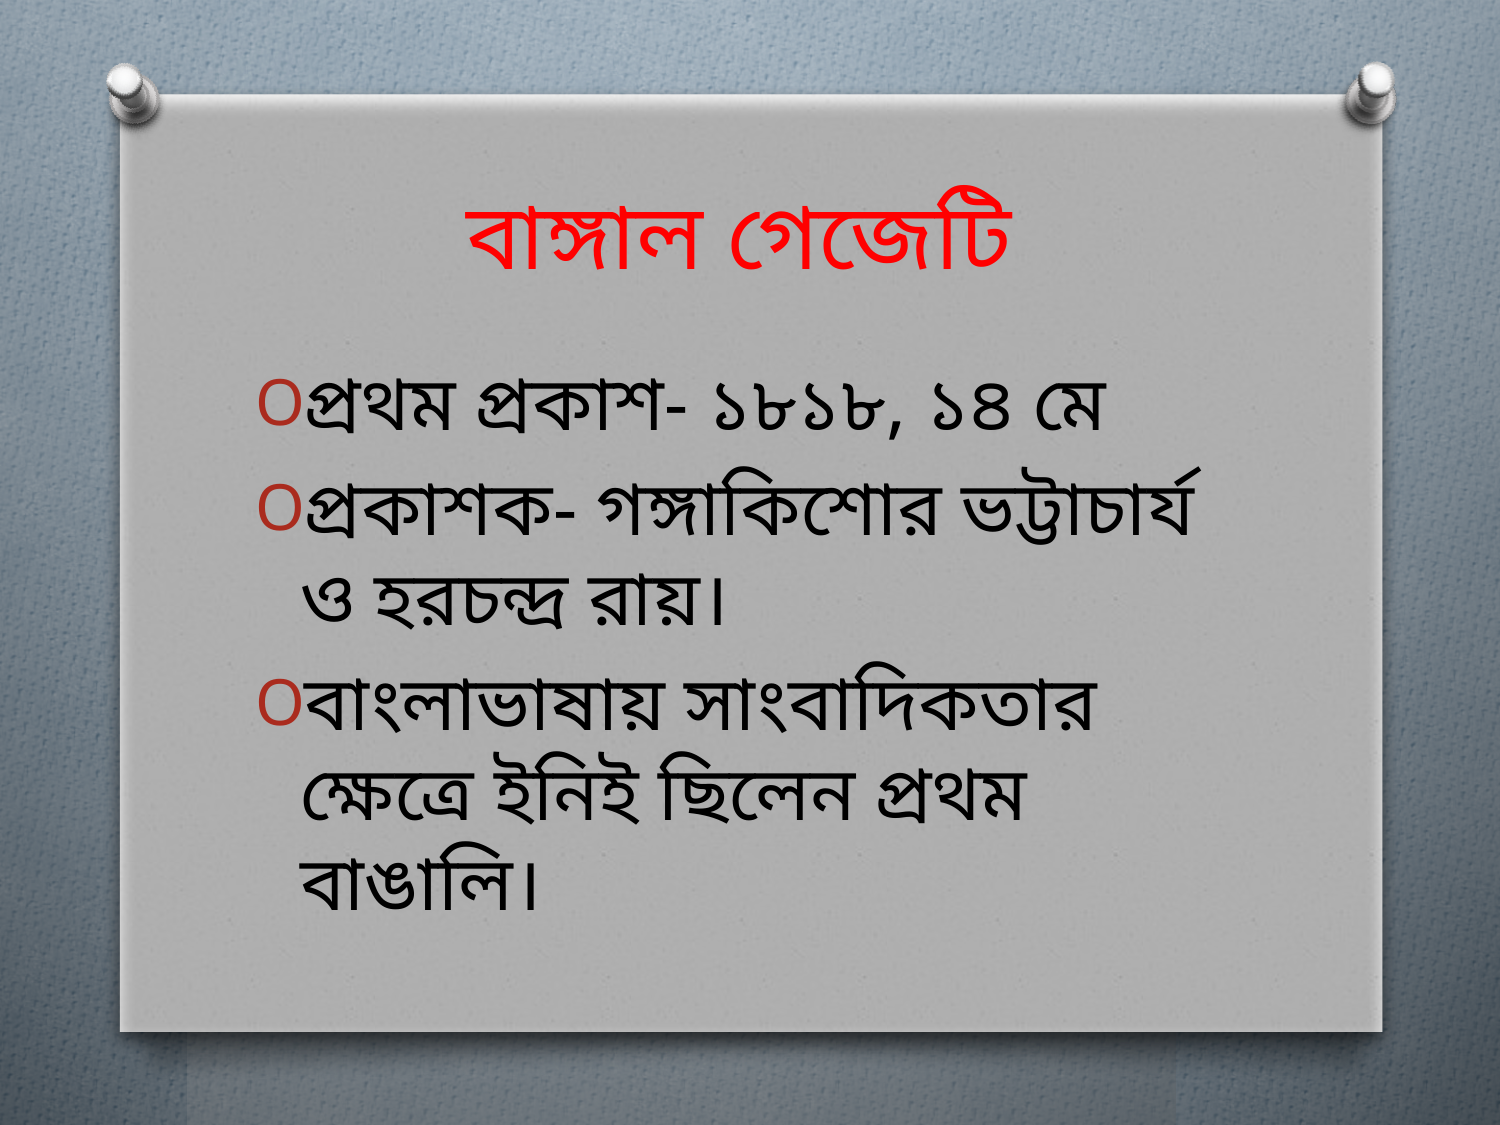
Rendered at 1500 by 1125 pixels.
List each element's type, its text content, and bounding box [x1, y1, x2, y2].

title বাঙ্গাল গেজেটি [179, 134, 1323, 332]
picture [1317, 35, 1439, 156]
list প্রথম প্রকাশ- ১৮১৮, ১৪ মে প্রকাশক- গঙ্গাকিশোর ভট্টাচার্য ও হরচন্দ্র রায়। বাংলাভাষায় সাংবাদিকতার ক্ষেত্রে ইনিই ছিলেন প্রথম বাঙালি। [240, 347, 1257, 939]
picture [75, 29, 198, 153]
